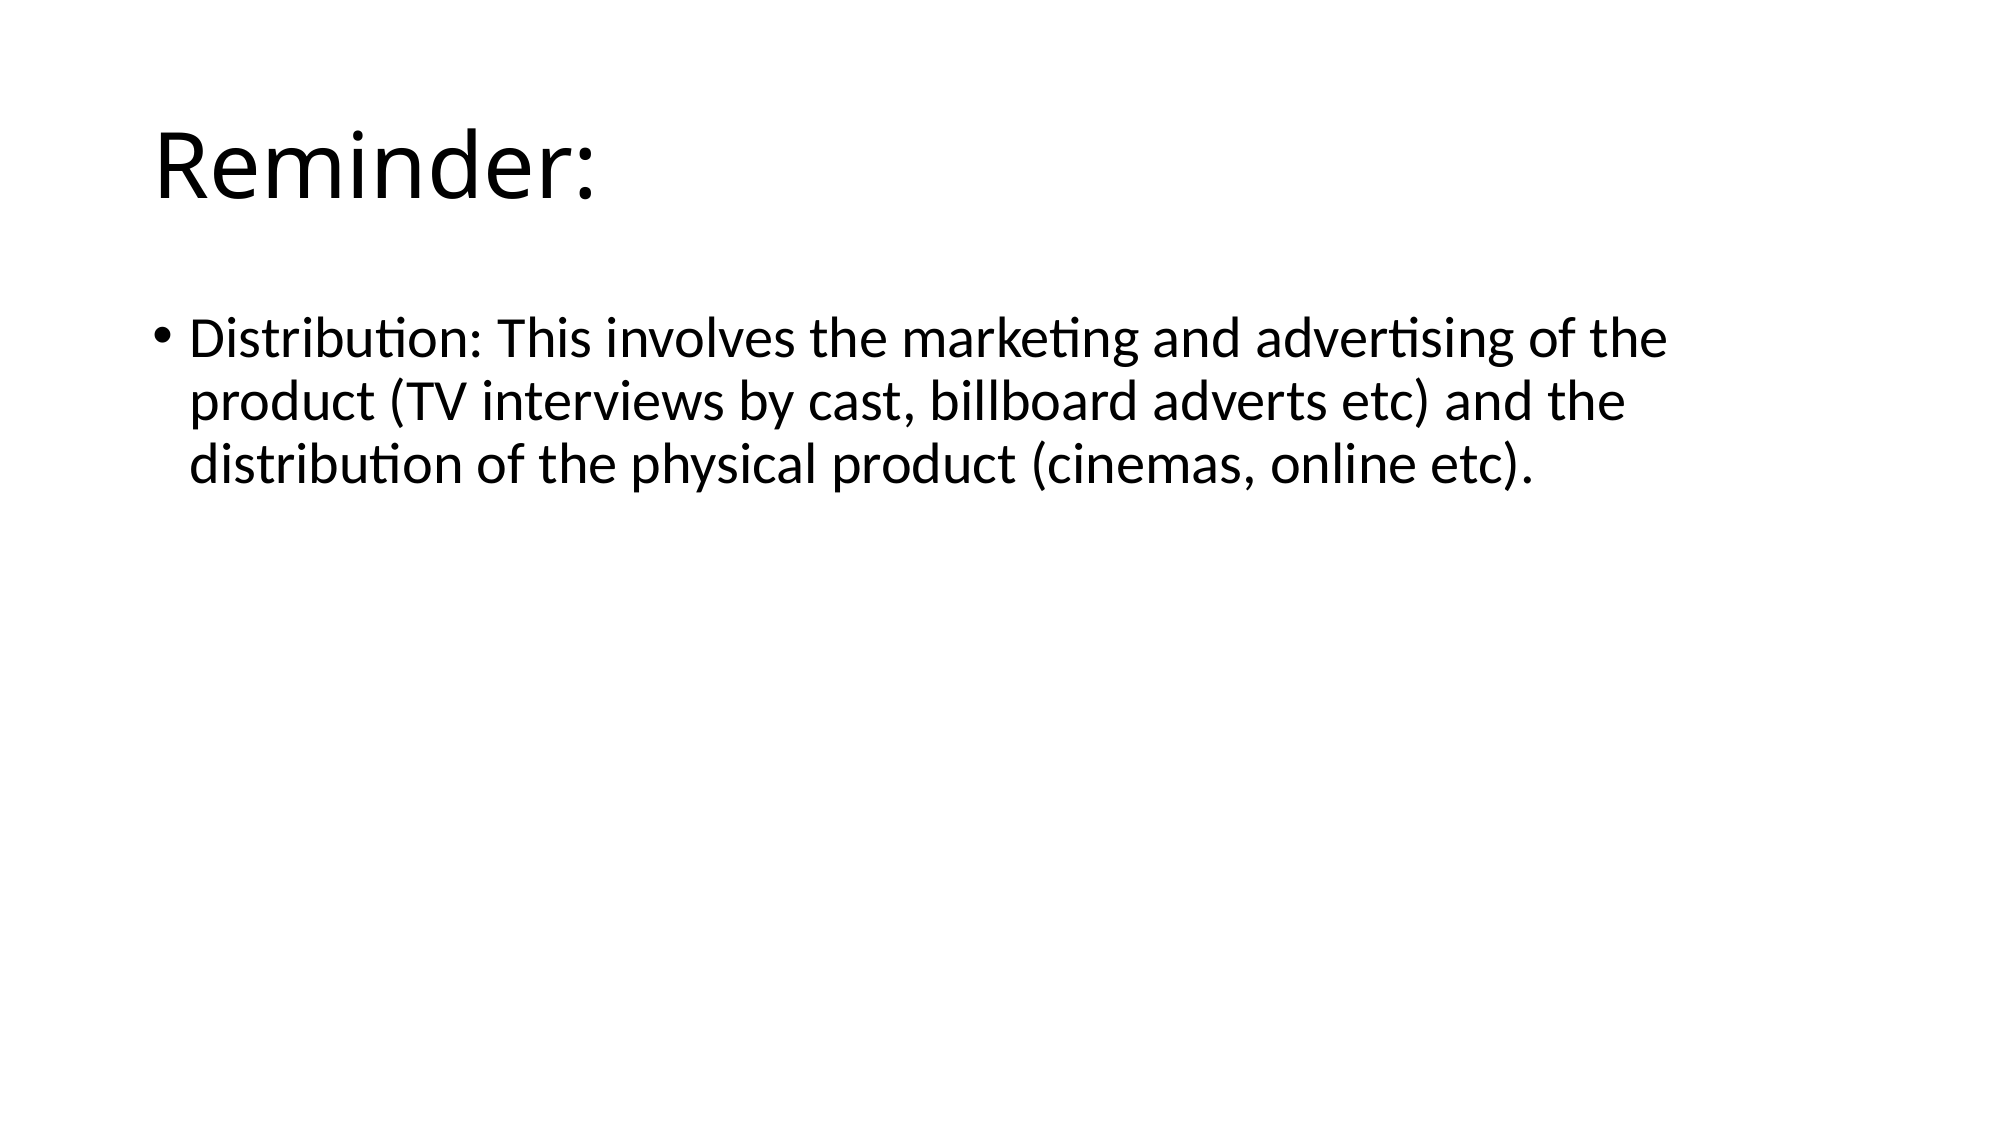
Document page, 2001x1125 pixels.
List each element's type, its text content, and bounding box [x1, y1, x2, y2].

title Reminder: [137, 59, 1863, 278]
list Distribution: This involves the marketing and advertising of the product (TV interviews by cast, billboard adverts etc) and the distribution of the physical product (cinemas, online etc). [137, 299, 1863, 1014]
